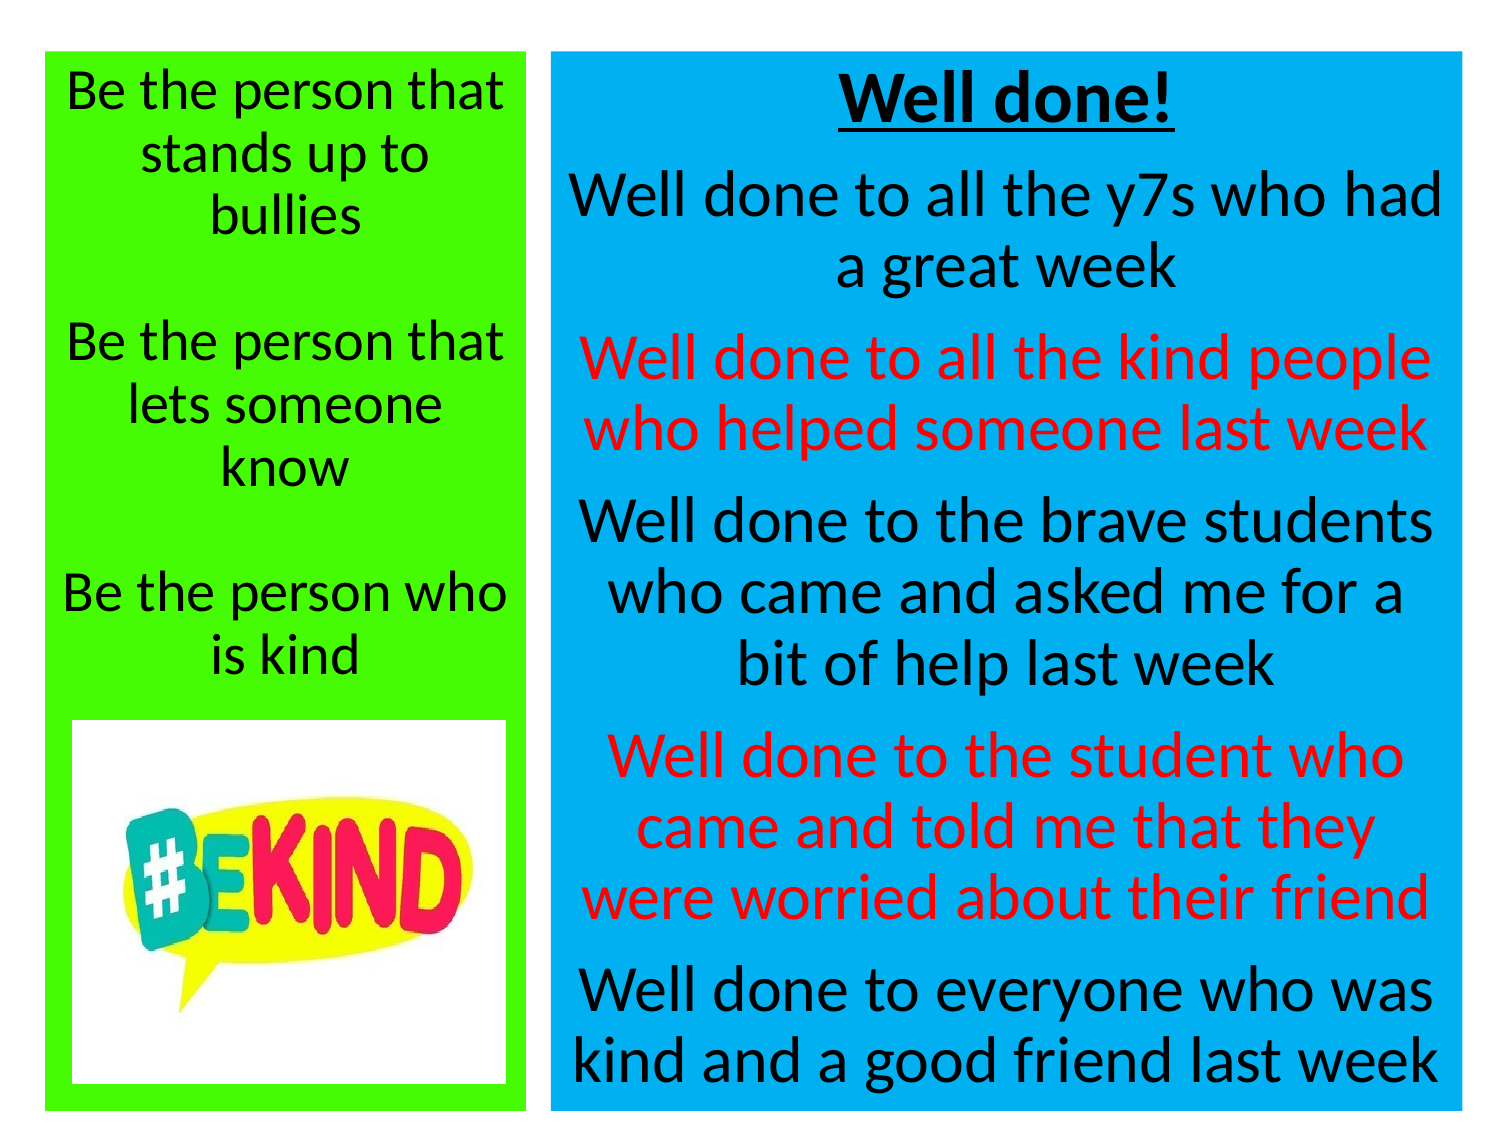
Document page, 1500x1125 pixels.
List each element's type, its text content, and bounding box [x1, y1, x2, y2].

list Be the person that stands up to bullies Be the person that lets someone know Be the person who is kind [45, 51, 526, 1111]
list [72, 720, 506, 1084]
text_box Well done! Well done to all the y7s who had a great week Well done to all the kind people who helped someone last week Well done to the brave students who came and asked me for a bit of help last week Well done to the student who came and told me that they were worried about their friend Well done to everyone who was kind and a good friend last week [550, 51, 1463, 1111]
